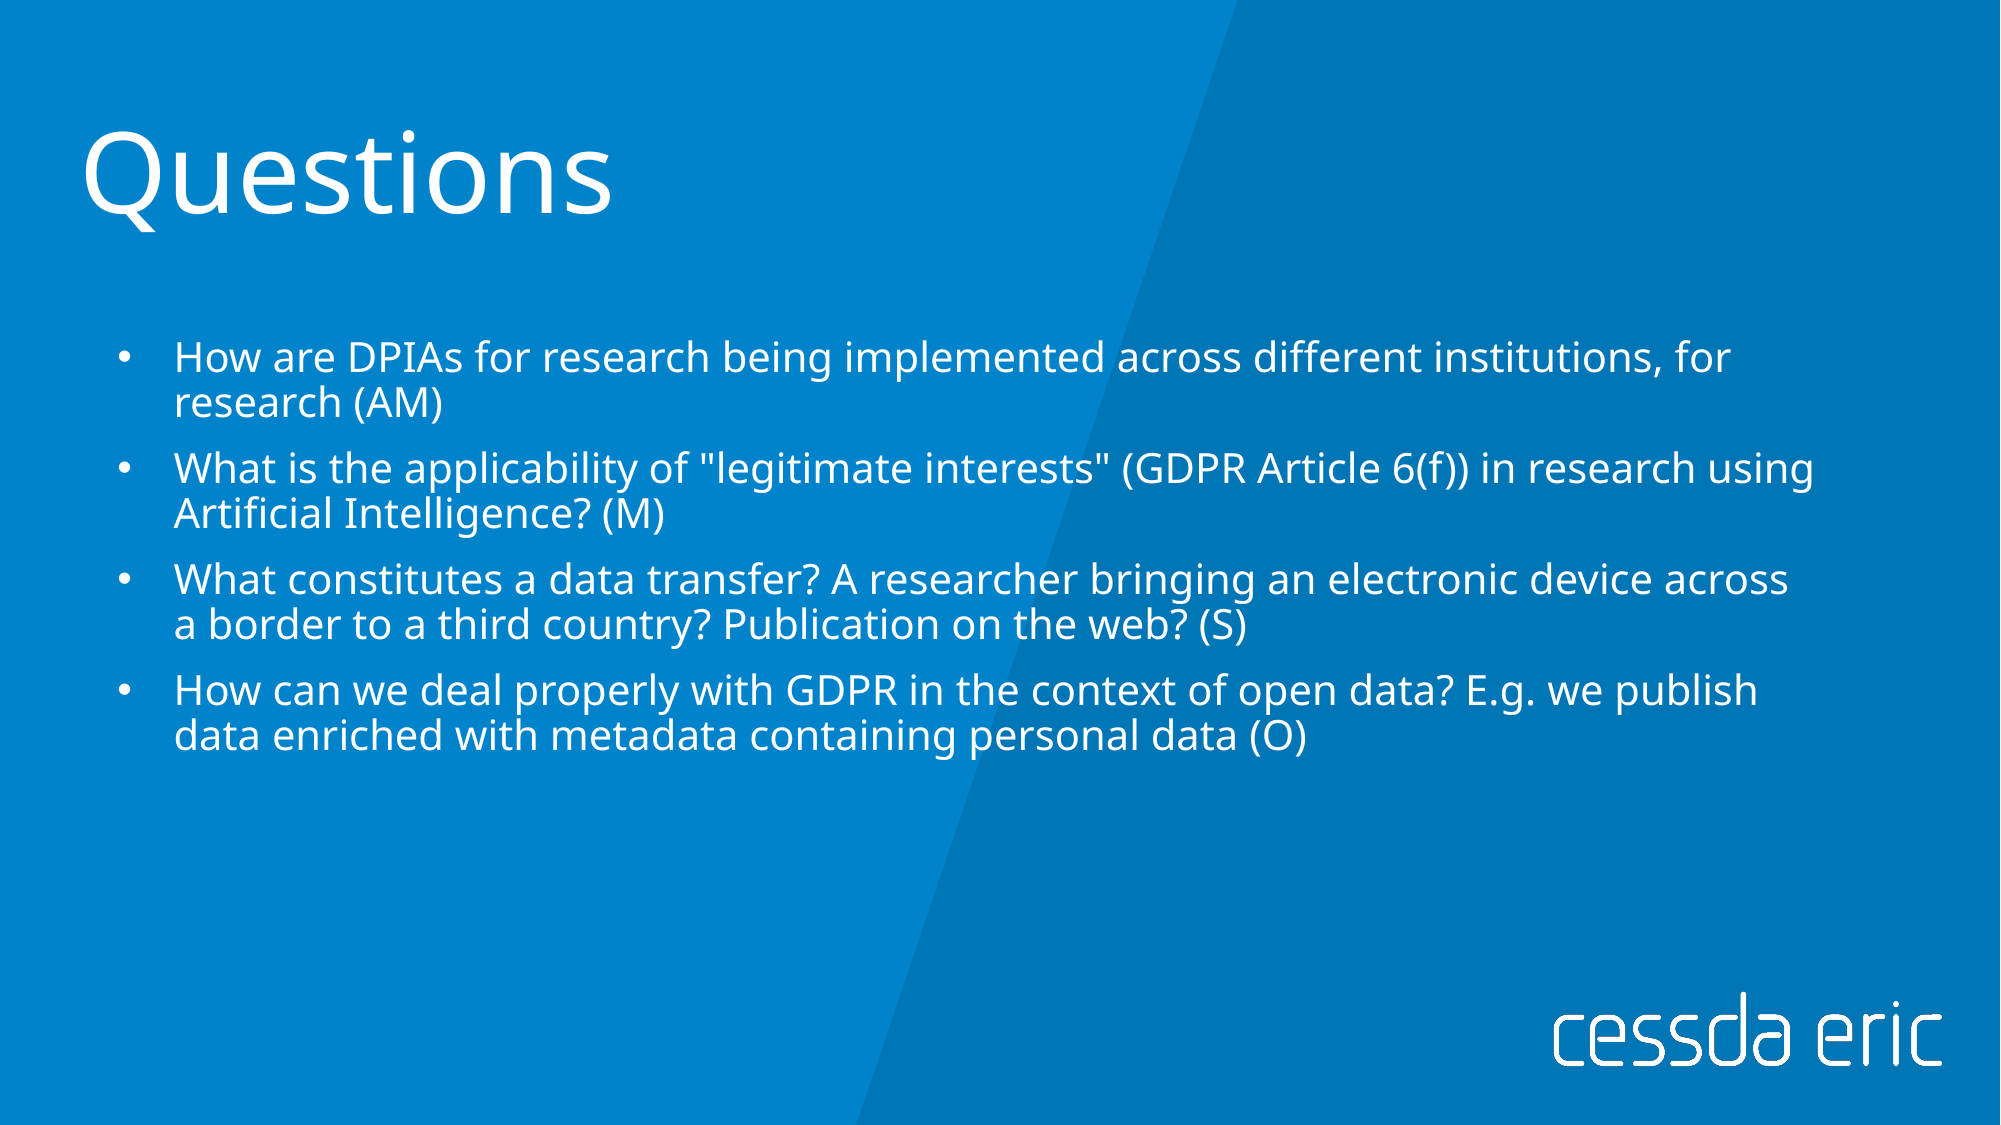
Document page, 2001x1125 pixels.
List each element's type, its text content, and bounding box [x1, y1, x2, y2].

list How are DPIAs for research being implemented across different institutions, for research (AM) What is the applicability of "legitimate interests" (GDPR Article 6(f)) in research using Artificial Intelligence? (M) What constitutes a data transfer? A researcher bringing an electronic device across a border to a third country? Publication on the web? (S) How can we deal properly with GDPR in the context of open data? E.g. we publish data enriched with metadata containing personal data (O) [72, 328, 1828, 1125]
title Questions [72, 109, 1828, 299]
picture [1828, 984, 1953, 1072]
